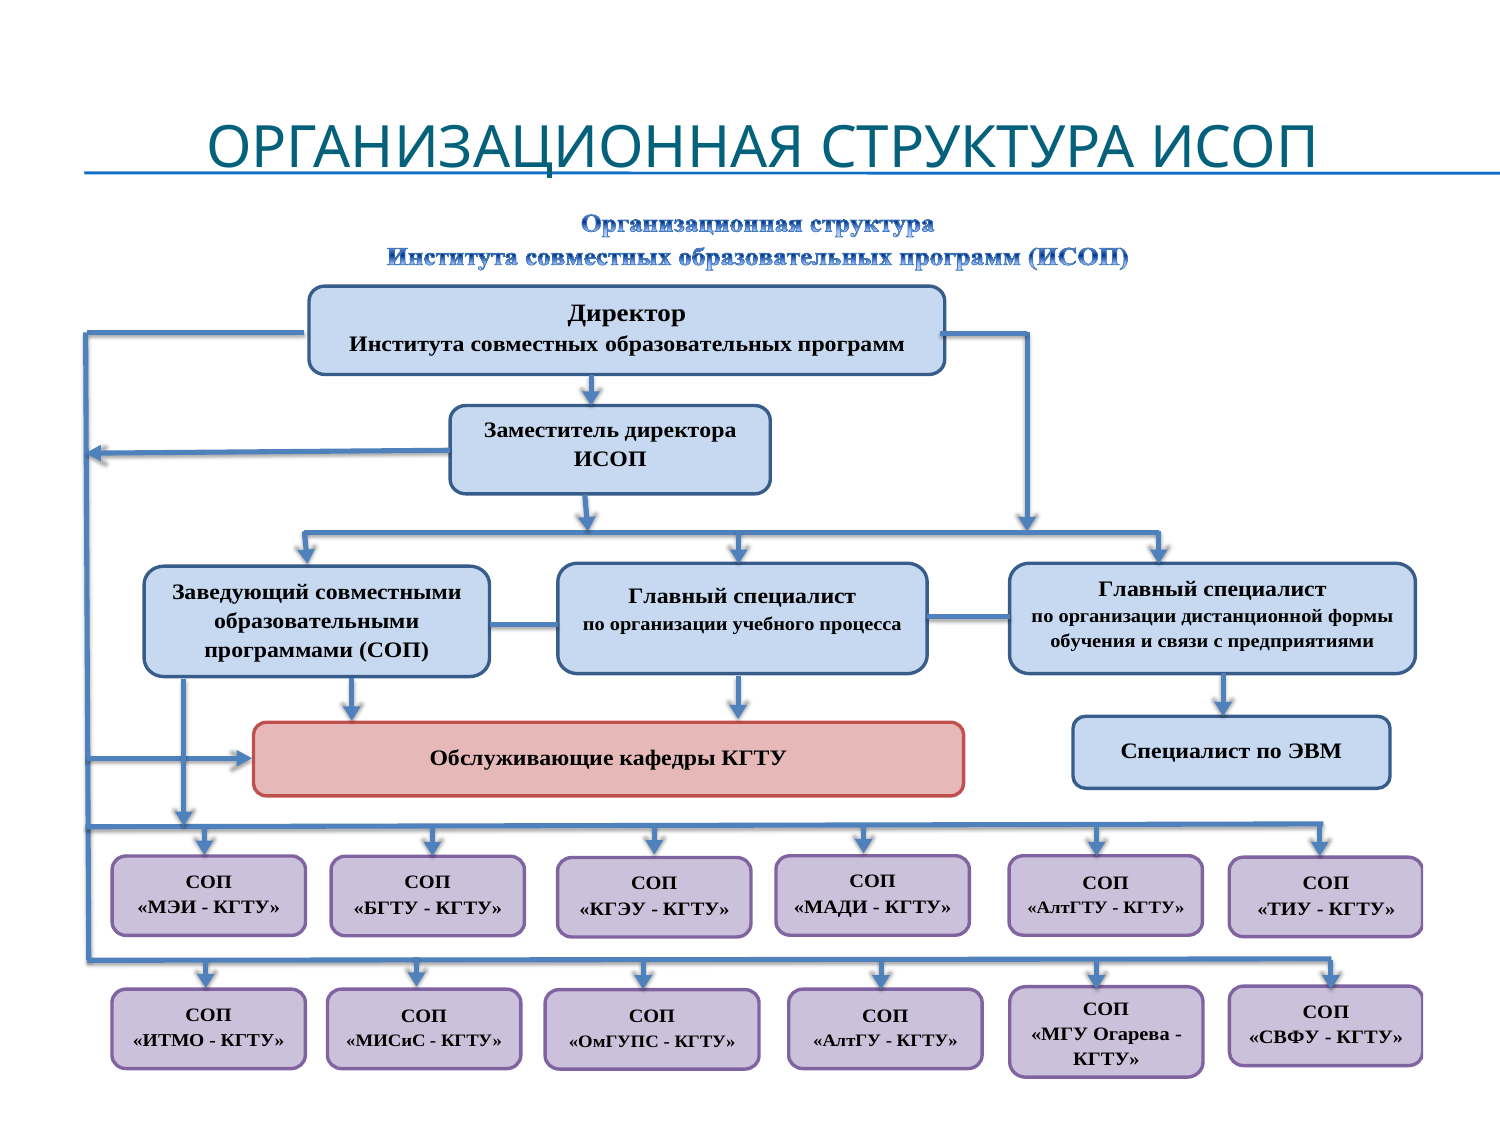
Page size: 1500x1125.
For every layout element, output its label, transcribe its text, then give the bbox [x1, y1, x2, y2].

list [75, 207, 1424, 1079]
title Организационная структура ИСОП [50, 75, 1475, 213]
